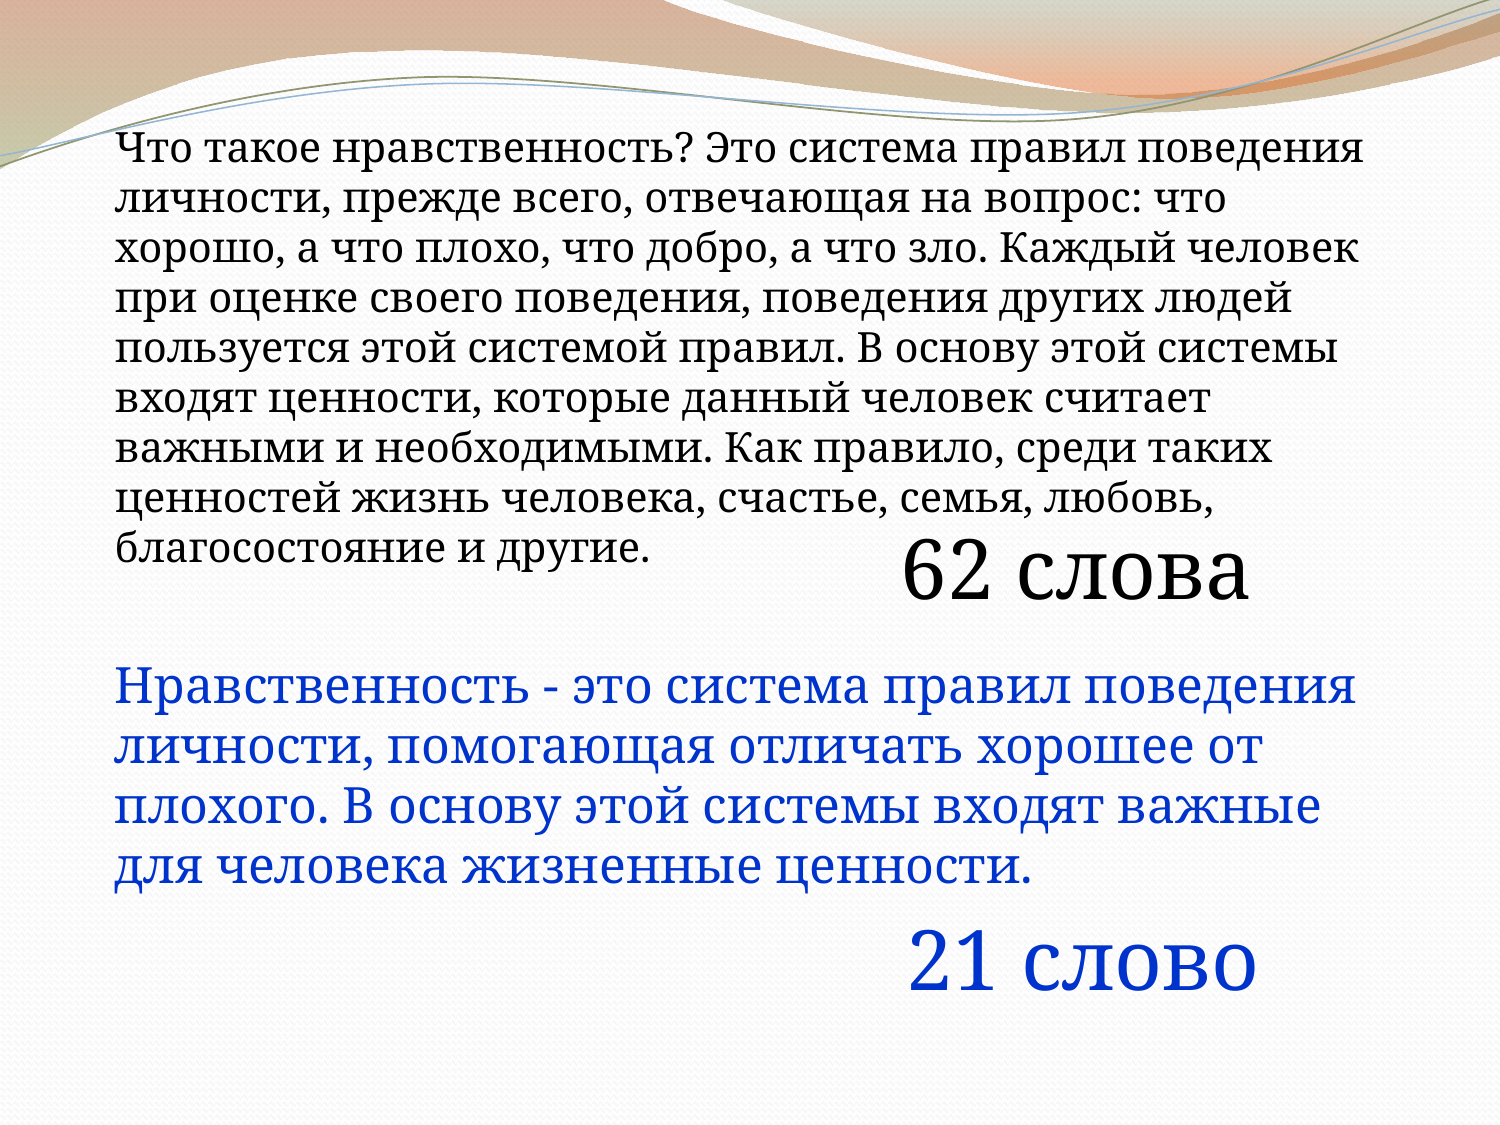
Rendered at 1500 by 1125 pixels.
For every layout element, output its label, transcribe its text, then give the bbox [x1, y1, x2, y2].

text_box Нравственность - это система правил поведения личности, помогающая отличать хорошее от плохого. В основу этой системы входят важные для человека жизненные ценности. [100, 646, 1388, 902]
text_box Что такое нравственность? Это система правил поведения личности, прежде всего, отвечающая на вопрос: что хорошо, а что плохо, что добро, а что зло. Каждый человек при оценке своего поведения, поведения других людей пользуется этой системой правил. В основу этой системы входят ценности, которые данный человек считает важными и необходимыми. Как правило, среди таких ценностей жизнь человека, счастье, семья, любовь, благосостояние и другие. [100, 113, 1424, 579]
text_box 21 слово [891, 900, 1275, 1015]
text_box 62 слова [886, 509, 1268, 624]
